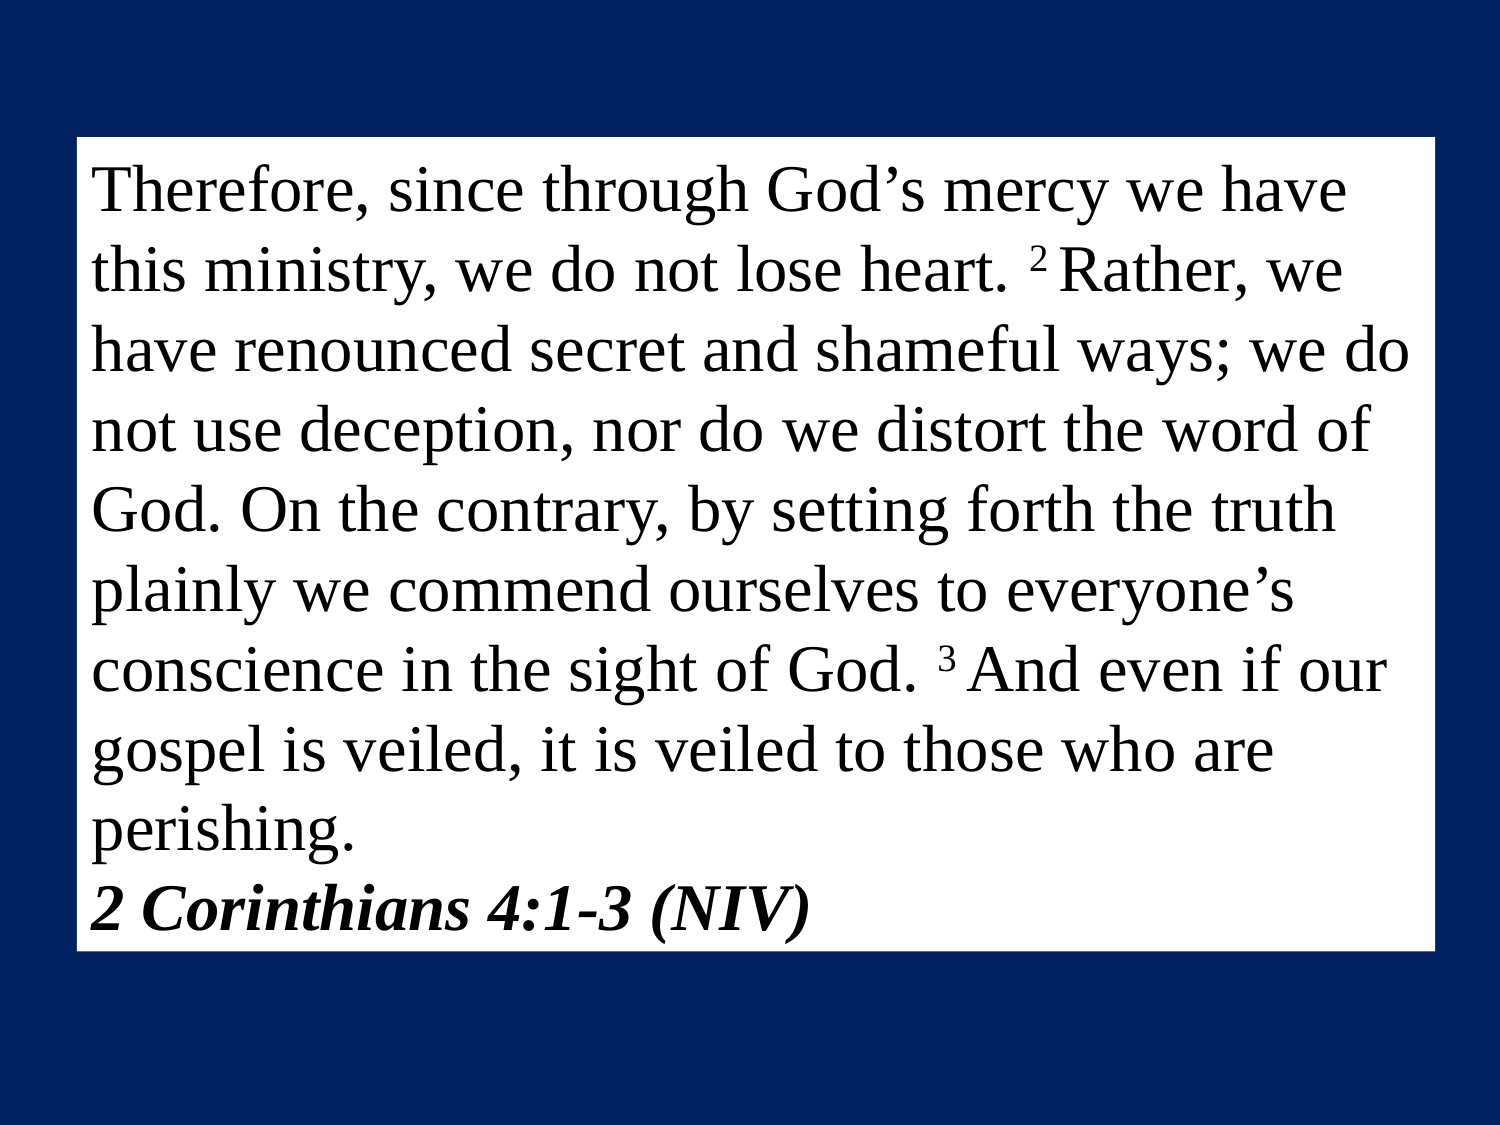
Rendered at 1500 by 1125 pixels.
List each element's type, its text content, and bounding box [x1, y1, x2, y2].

text_box Therefore, since through God’s mercy we have this ministry, we do not lose heart. 2 Rather, we have renounced secret and shameful ways; we do not use deception, nor do we distort the word of God. On the contrary, by setting forth the truth plainly we commend ourselves to everyone’s conscience in the sight of God. 3 And even if our gospel is veiled, it is veiled to those who are perishing. 2 Corinthians 4:1-3 (NIV) [76, 137, 1436, 952]
